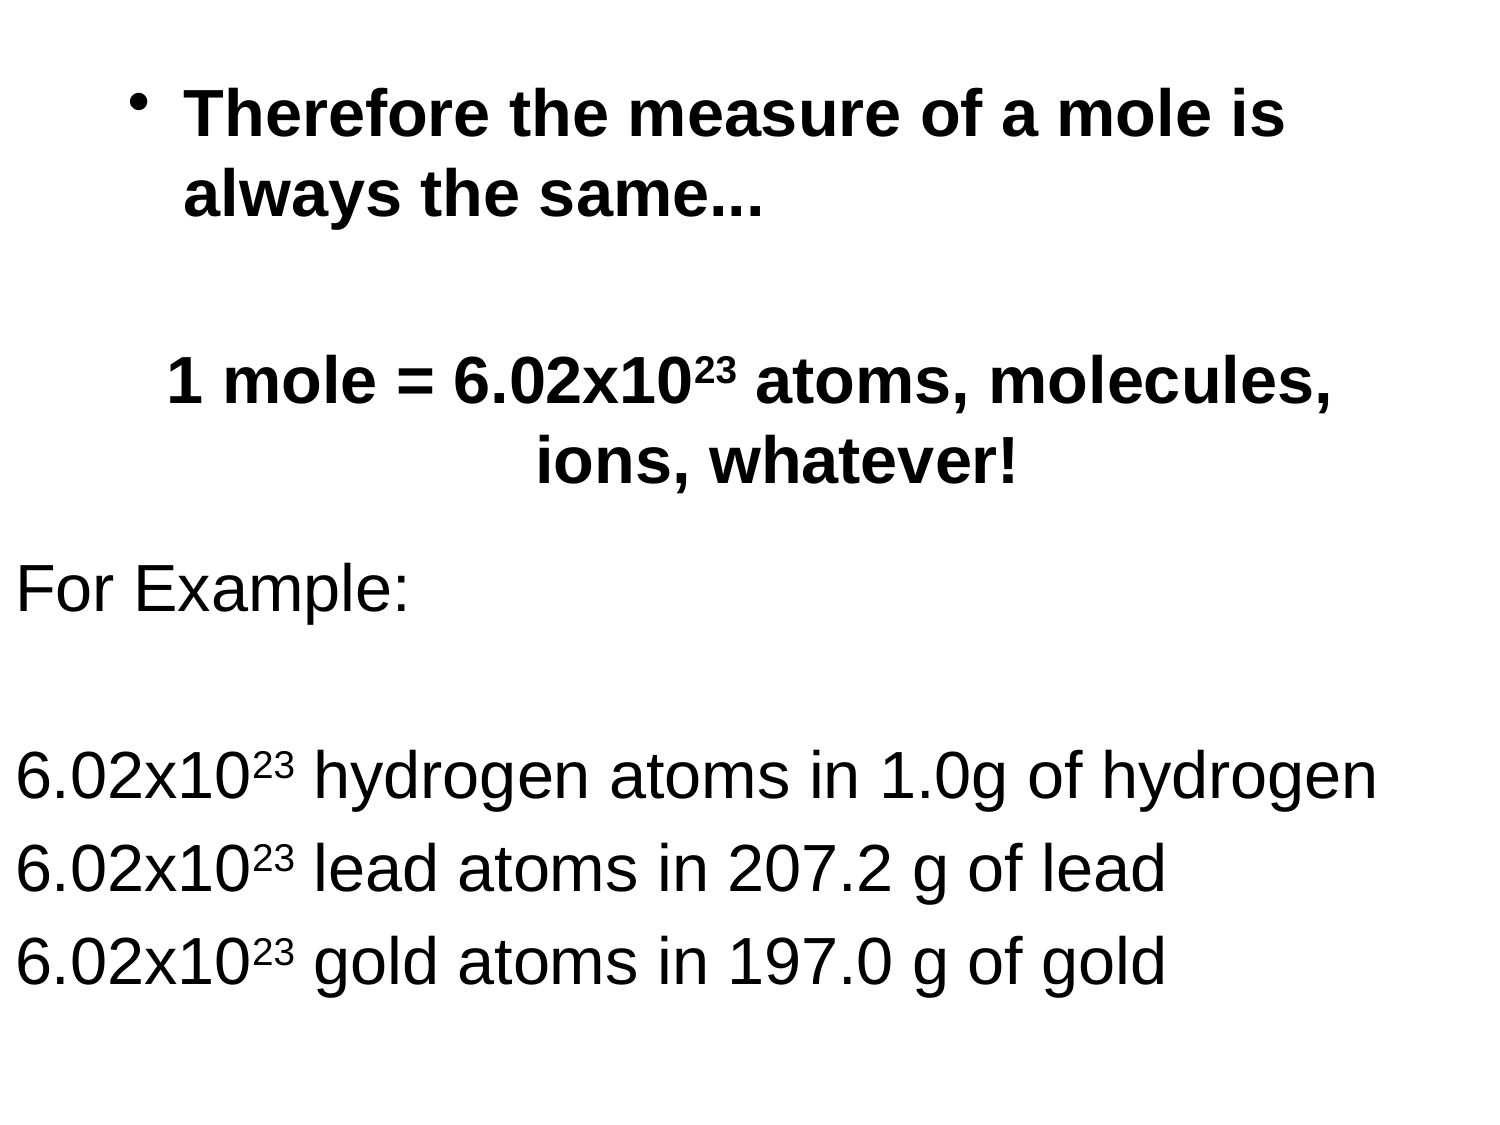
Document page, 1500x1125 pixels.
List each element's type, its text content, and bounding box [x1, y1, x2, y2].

text_box For Example: 6.02x1023 hydrogen atoms in 1.0g of hydrogen 6.02x1023 lead atoms in 207.2 g of lead 6.02x1023 gold atoms in 197.0 g of gold [0, 537, 1500, 1006]
list Therefore the measure of a mole is always the same... 1 mole = 6.02x1023 atoms, molecules, ions, whatever! [112, 62, 1388, 537]
